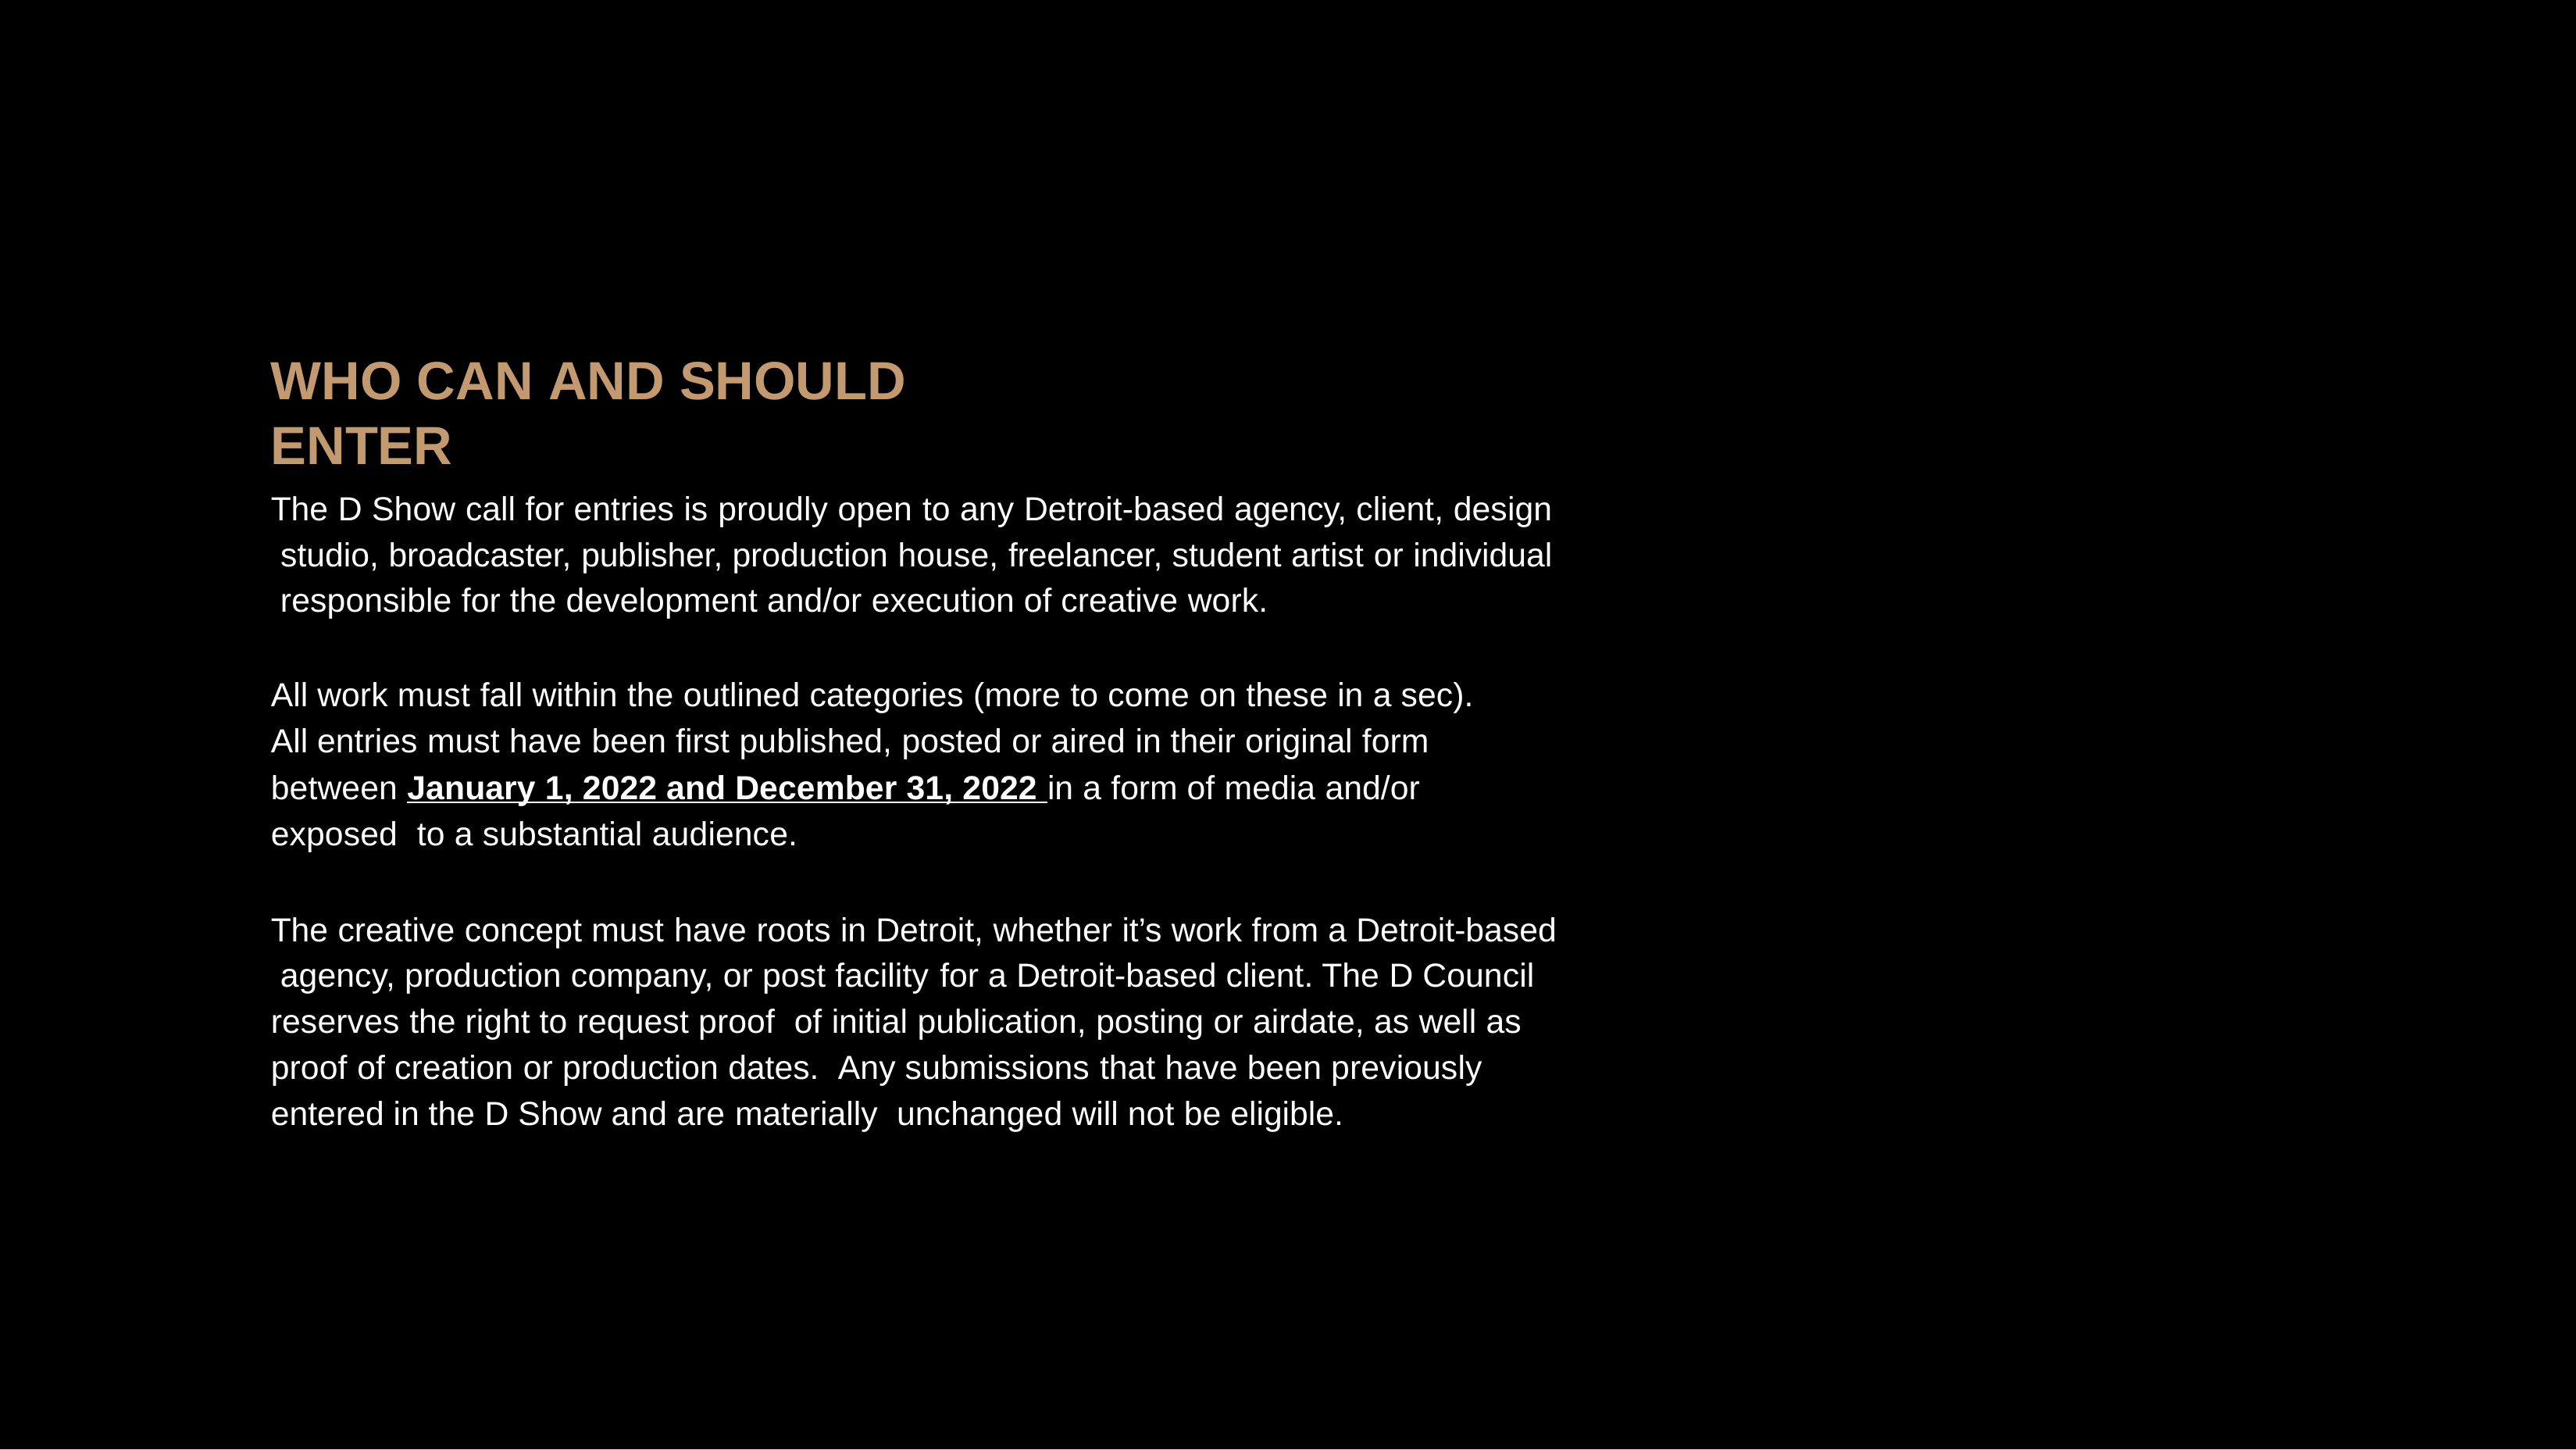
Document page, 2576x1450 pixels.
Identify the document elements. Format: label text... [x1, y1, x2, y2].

text_box The D Show call for entries is proudly open to any Detroit-based agency, client, design studio, broadcaster, publisher, production house, freelancer, student artist or individual responsible for the development and/or execution of creative work. All work must fall within the outlined categories (more to come on these in a sec). All entries must have been first published, posted or aired in their original form between January 1, 2022 and December 31, 2022 in a form of media and/or exposed to a substantial audience. The creative concept must have roots in Detroit, whether it’s work from a Detroit-based agency, production company, or post facility for a Detroit-based client. The D Council reserves the right to request proof of initial publication, posting or airdate, as well as proof of creation or production dates. Any submissions that have been previously entered in the D Show and are materially unchanged will not be eligible. [269, 478, 1559, 1133]
title WHO CAN AND SHOULD ENTER [269, 345, 1103, 478]
